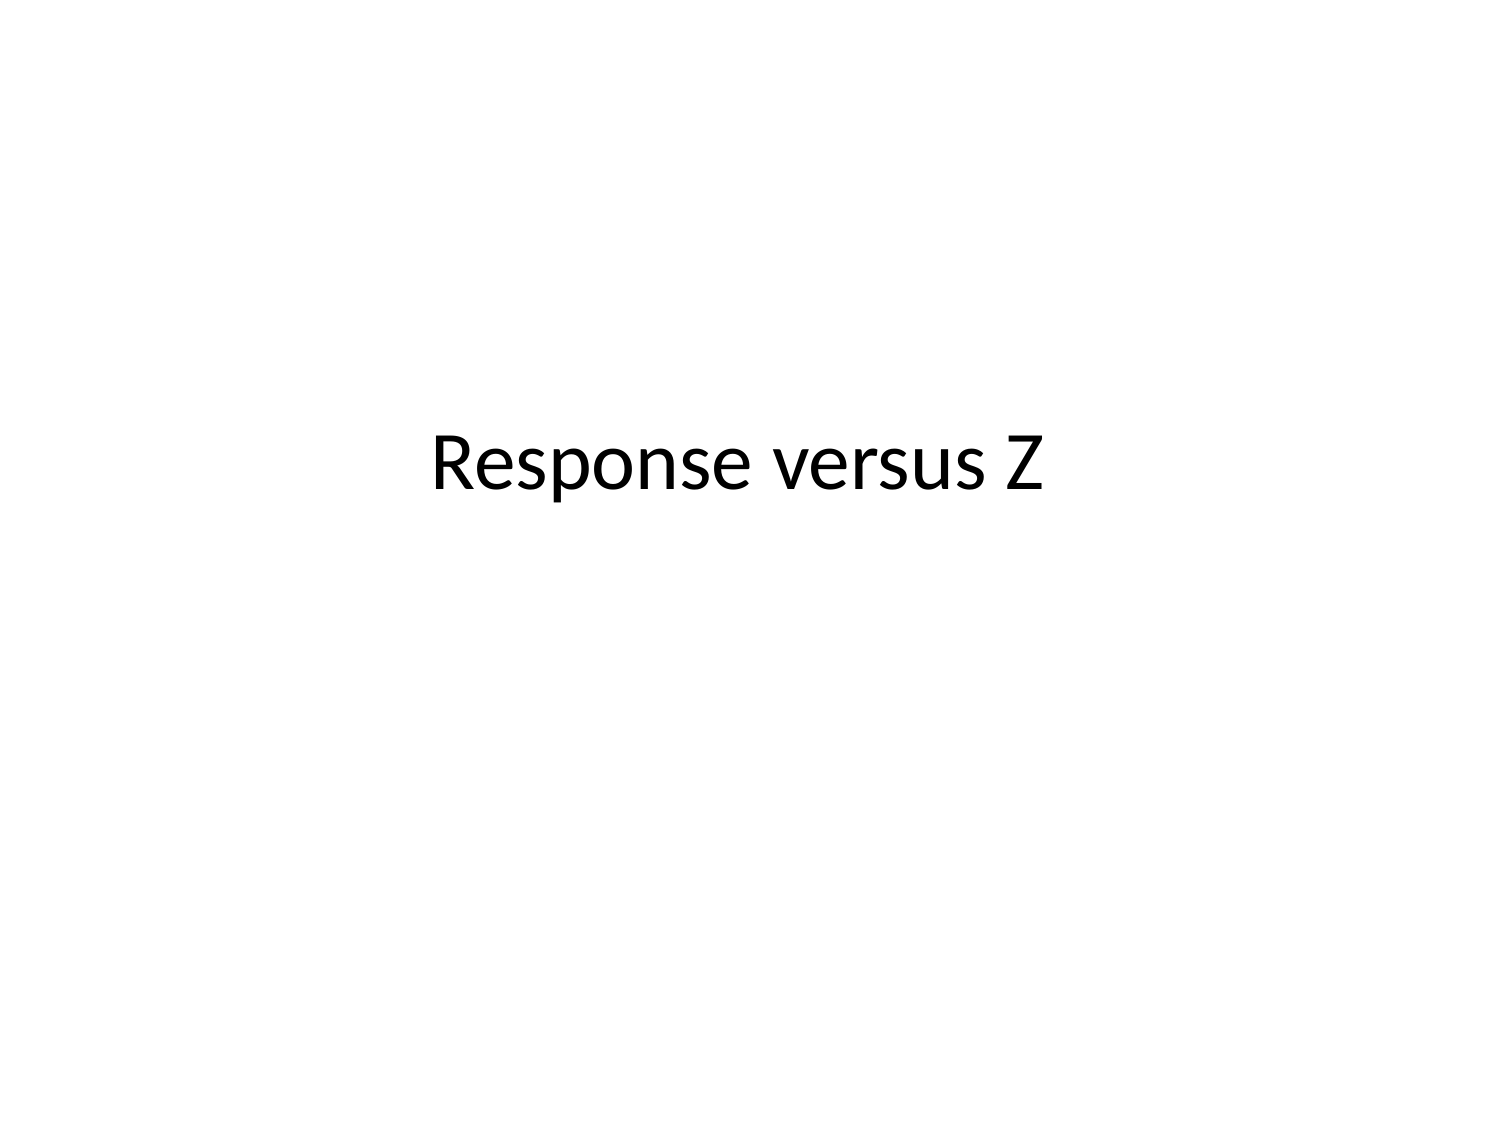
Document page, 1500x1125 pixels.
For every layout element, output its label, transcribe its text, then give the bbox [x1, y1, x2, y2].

title Response versus Z [75, 362, 1400, 550]
